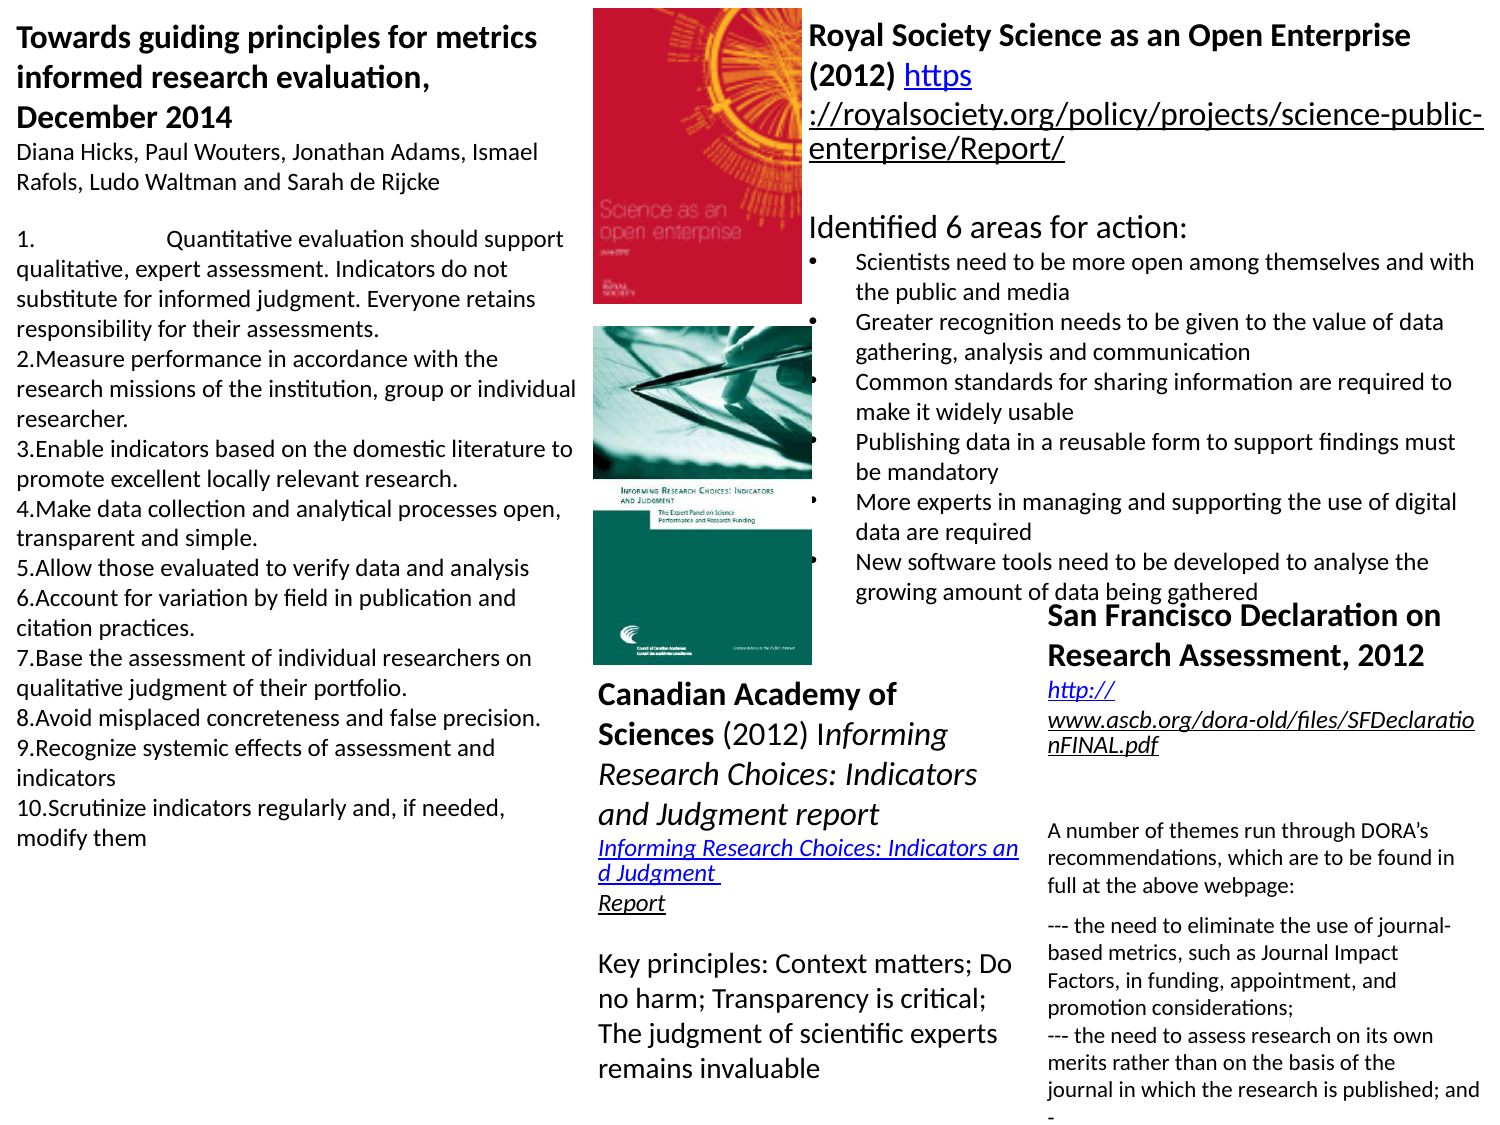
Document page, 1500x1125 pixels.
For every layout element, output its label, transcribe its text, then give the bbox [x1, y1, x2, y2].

text_box Royal Society Science as an Open Enterprise (2012) https://royalsociety.org/policy/projects/science-public-enterprise/Report/ Identified 6 areas for action: Scientists need to be more open among themselves and with the public and media Greater recognition needs to be given to the value of data gathering, analysis and communication Common standards for sharing information are required to make it widely usable Publishing data in a reusable form to support findings must be mandatory More experts in managing and supporting the use of digital data are required New software tools need to be developed to analyse the growing amount of data being gathered [793, 5, 1500, 579]
picture [593, 326, 812, 665]
text_box Towards guiding principles for metrics informed research evaluation, December 2014 Diana Hicks, Paul Wouters, Jonathan Adams, Ismael Rafols, Ludo Waltman and Sarah de Rijcke 1. Quantitative evaluation should support qualitative, expert assessment. Indicators do not substitute for informed judgment. Everyone retains responsibility for their assessments. Measure performance in accordance with the research missions of the institution, group or individual researcher. Enable indicators based on the domestic literature to promote excellent locally relevant research. Make data collection and analytical processes open, transparent and simple. Allow those evaluated to verify data and analysis Account for variation by field in publication and citation practices. Base the assessment of individual researchers on qualitative judgment of their portfolio. Avoid misplaced concreteness and false precision. Recognize systemic effects of assessment and indicators Scrutinize indicators regularly and, if needed, modify them [1, 8, 594, 859]
text_box San Francisco Declaration on Research Assessment, 2012 http://www.ascb.org/dora-old/files/SFDeclarationFINAL.pdf A number of themes run through DORA’s recommendations, which are to be found in full at the above webpage: --‐ the need to eliminate the use of journal-based metrics, such as Journal Impact Factors, in funding, appointment, and promotion considerations; --‐ the need to assess research on its own merits rather than on the basis of the journal in which the research is published; and - [1032, 586, 1500, 1113]
picture [592, 7, 802, 305]
text_box Canadian Academy of Sciences (2012) Informing Research Choices: Indicators and Judgment report Informing Research Choices: Indicators and Judgment Report Key principles: Context matters; Do no harm; Transparency is critical; The judgment of scientific experts remains invaluable [583, 664, 1032, 1094]
